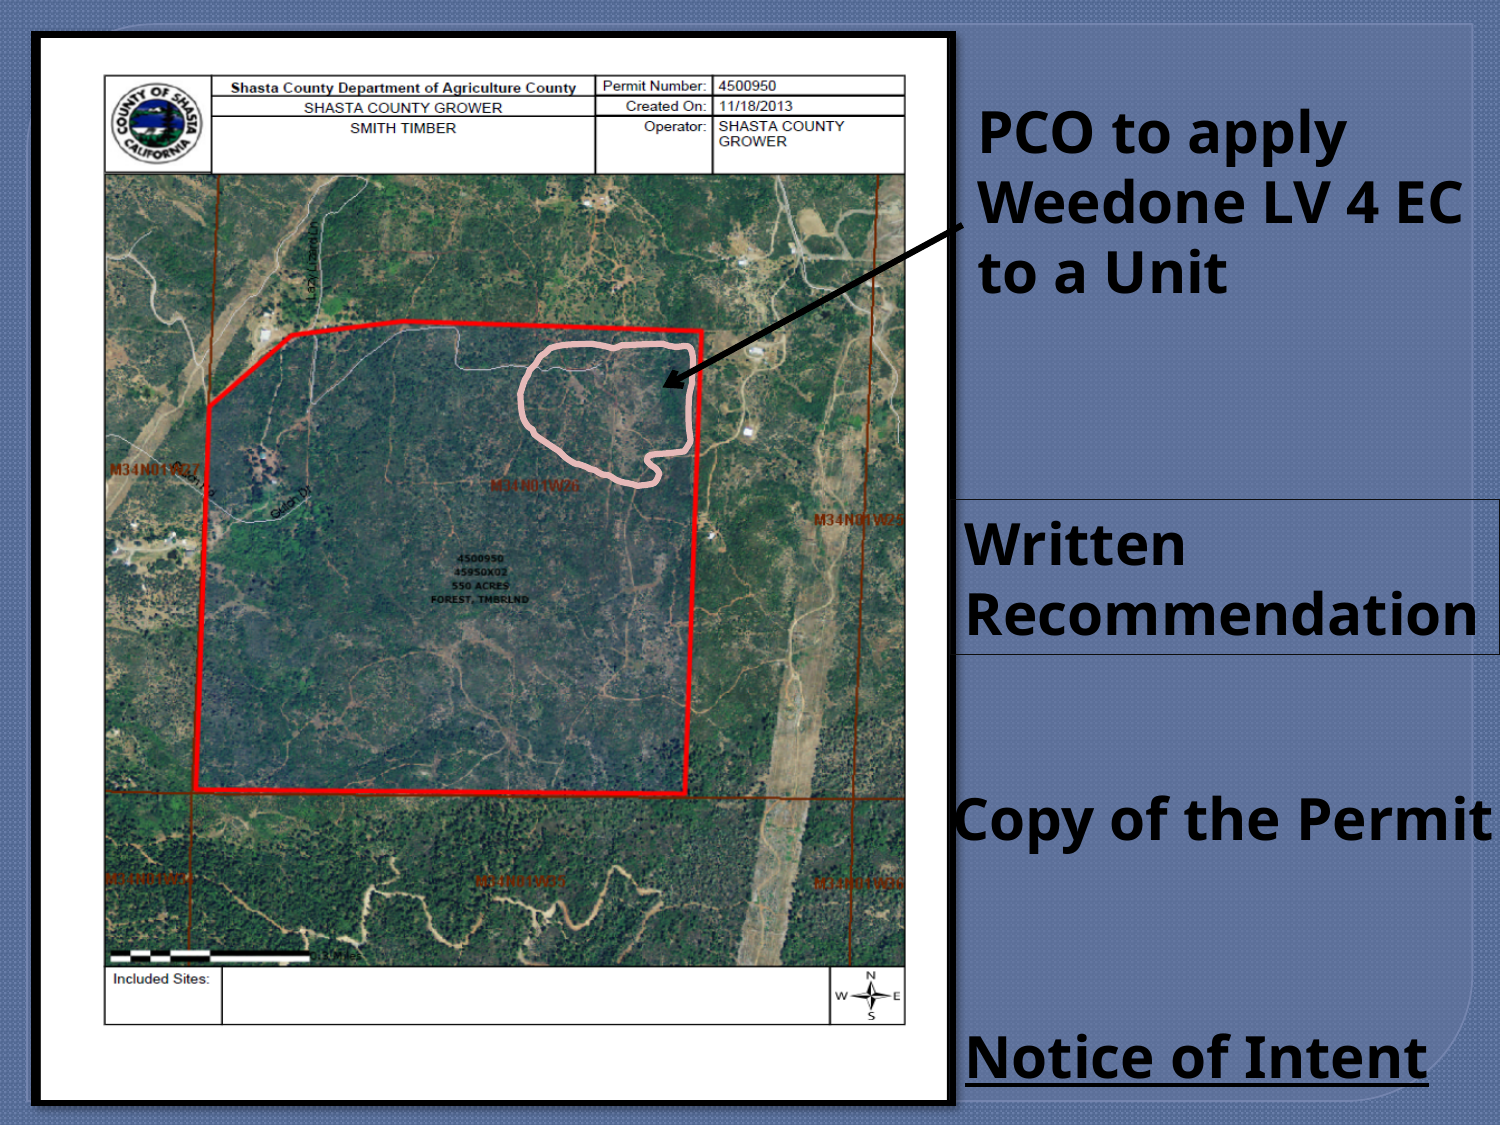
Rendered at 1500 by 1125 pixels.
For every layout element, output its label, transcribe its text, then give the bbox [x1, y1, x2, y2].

picture [37, 37, 950, 1101]
text_box Written Recommendation [955, 499, 1500, 655]
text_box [662, 224, 963, 388]
text_box Copy of the Permit [955, 774, 1500, 860]
text_box PCO to apply Weedone LV 4 EC to a Unit [962, 87, 1500, 313]
text_box Notice of Intent [955, 1012, 1500, 1098]
